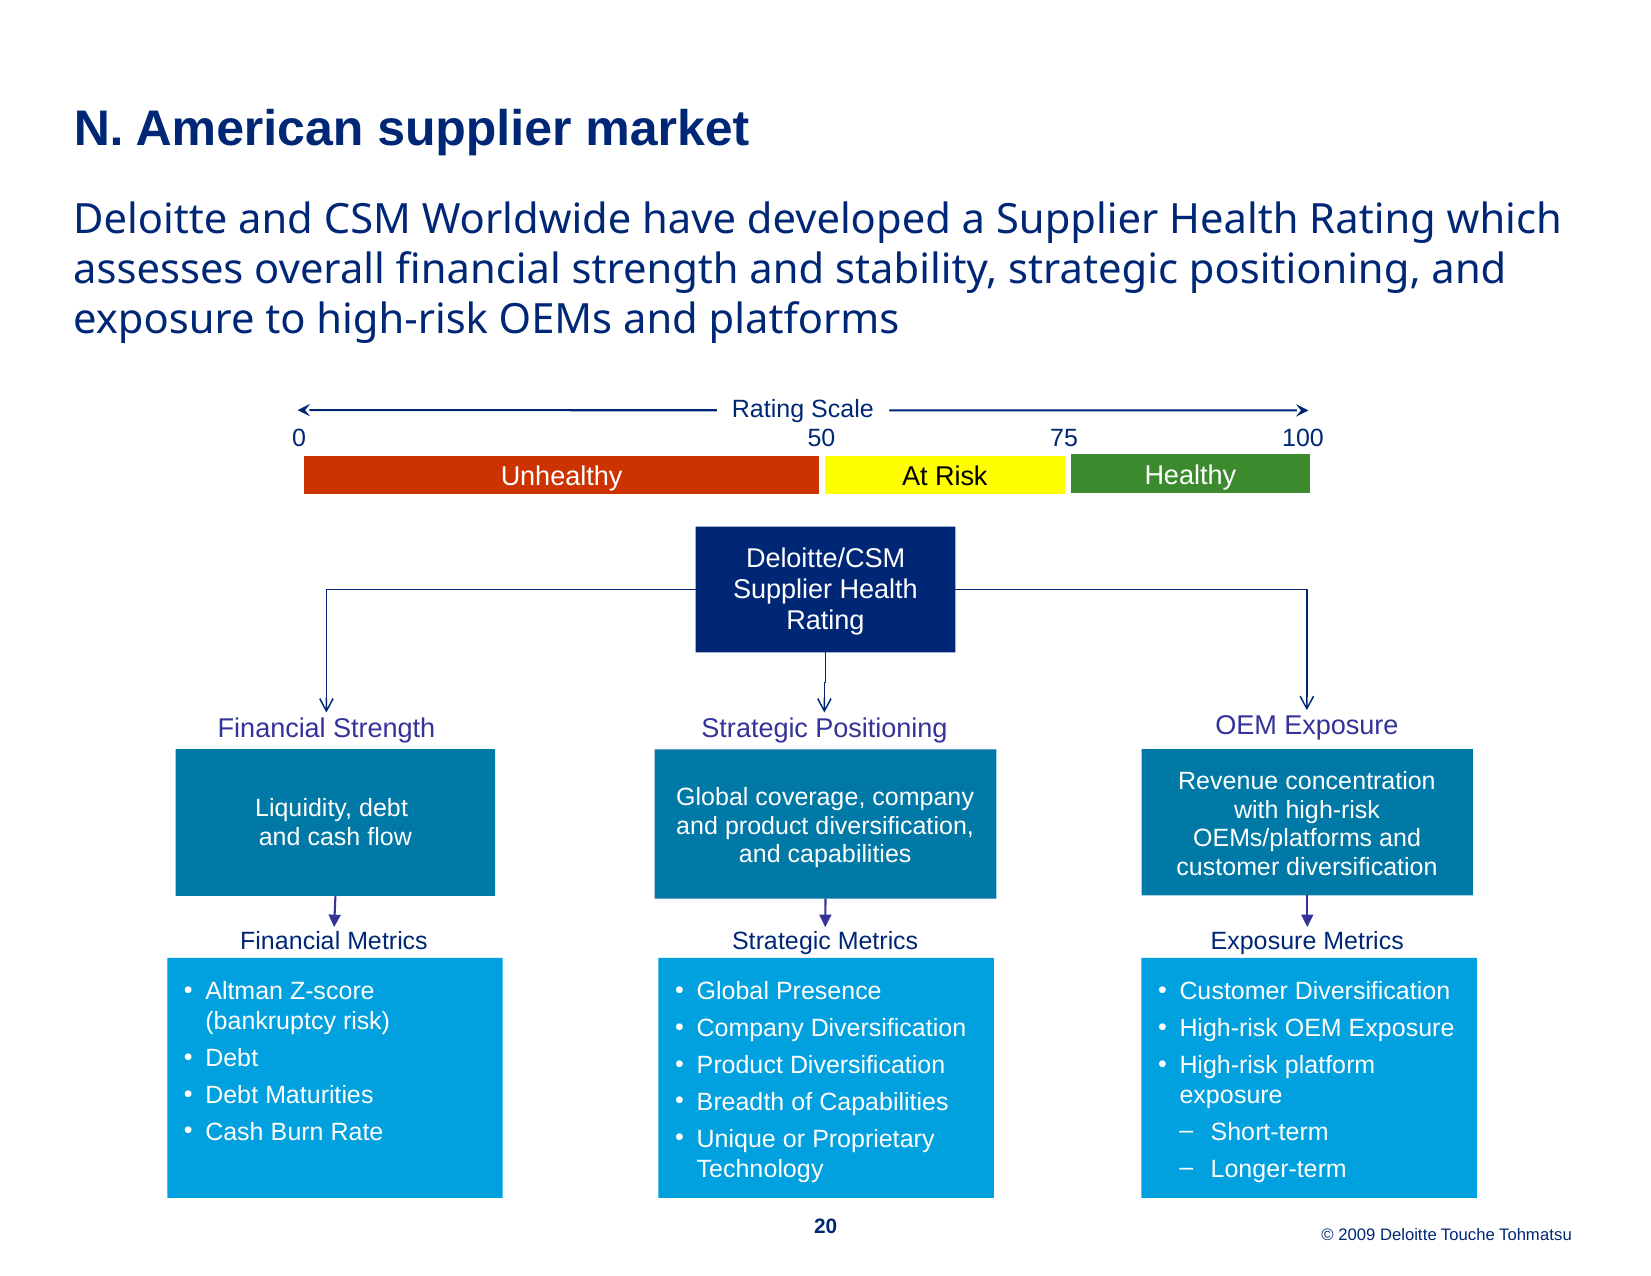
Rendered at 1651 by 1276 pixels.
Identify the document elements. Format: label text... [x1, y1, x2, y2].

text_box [326, 589, 696, 713]
title N. American supplier market [73, 64, 1594, 183]
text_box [166, 392, 1478, 1199]
list Deloitte and CSM Worldwide have developed a Supplier Health Rating which assesses overall financial strength and stability, strategic positioning, and exposure to high-risk OEMs and platforms [72, 191, 1594, 376]
slide_number 20 [800, 1212, 852, 1240]
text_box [955, 589, 1308, 711]
table_cell 11.8% [796, 685, 852, 691]
